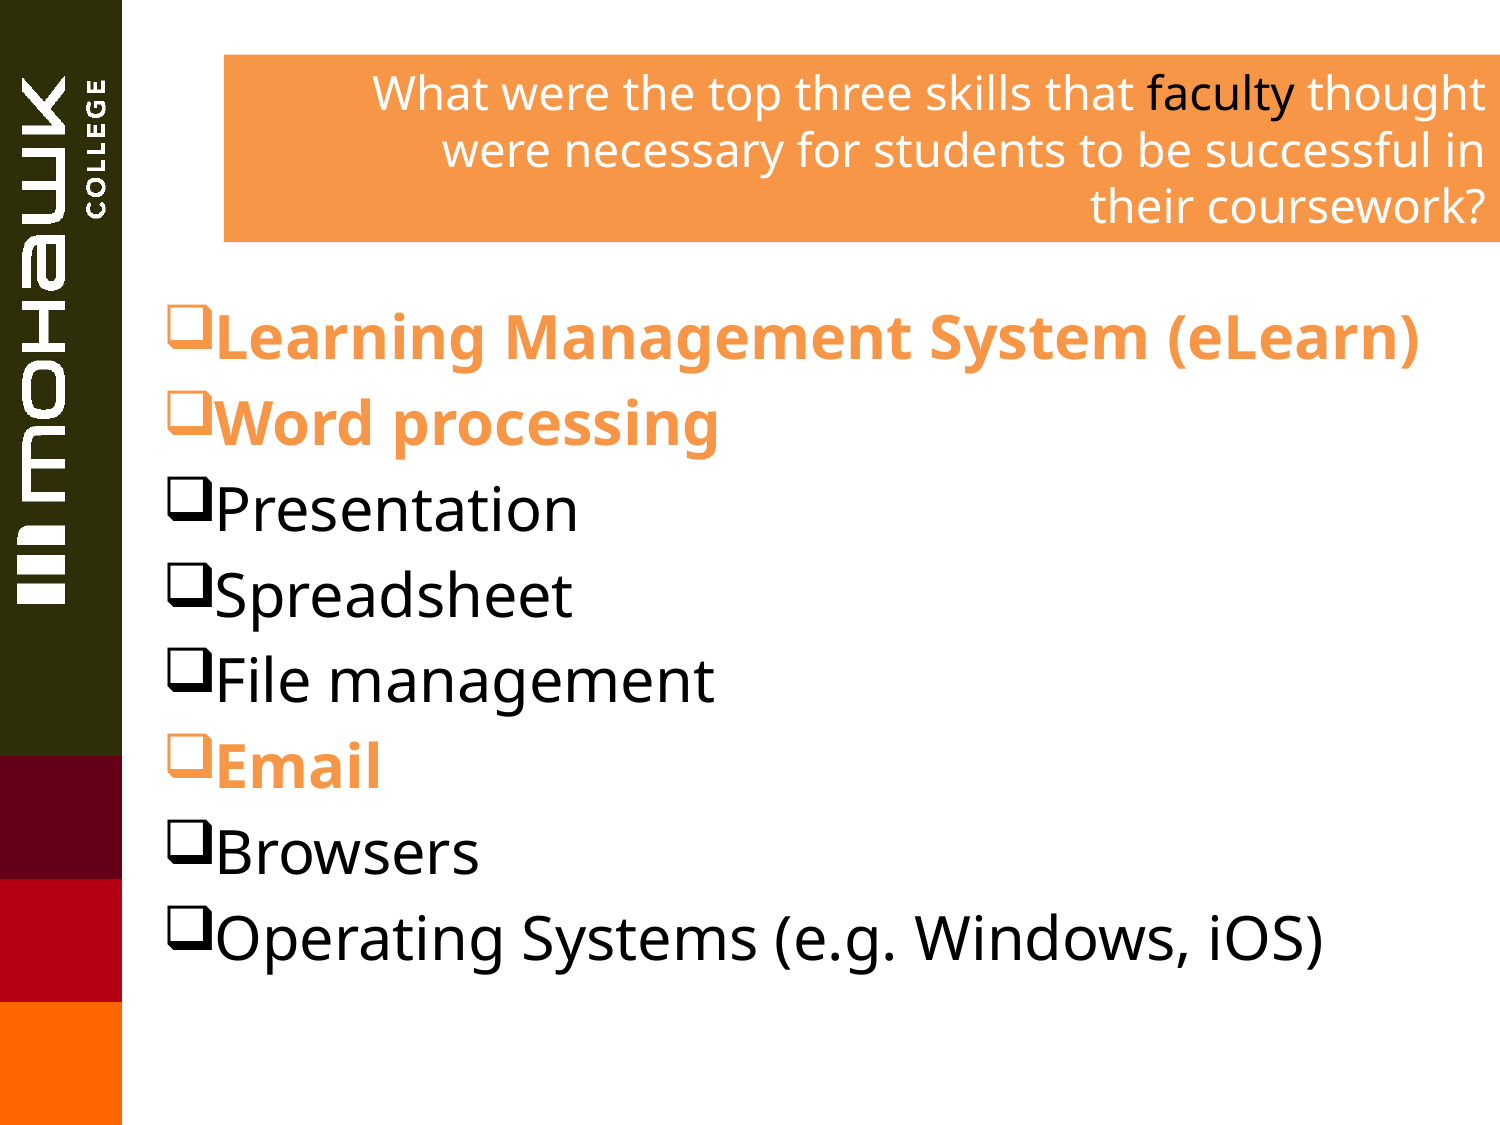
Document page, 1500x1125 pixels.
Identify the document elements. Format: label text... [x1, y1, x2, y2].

title What were the top three skills that faculty thought were necessary for students to be successful in their coursework? [223, 54, 1500, 243]
picture [0, 0, 1500, 1125]
list Learning Management System (eLearn) Word processing Presentation Spreadsheet File management Email Browsers Operating Systems (e.g. Windows, iOS) [147, 290, 1437, 1034]
